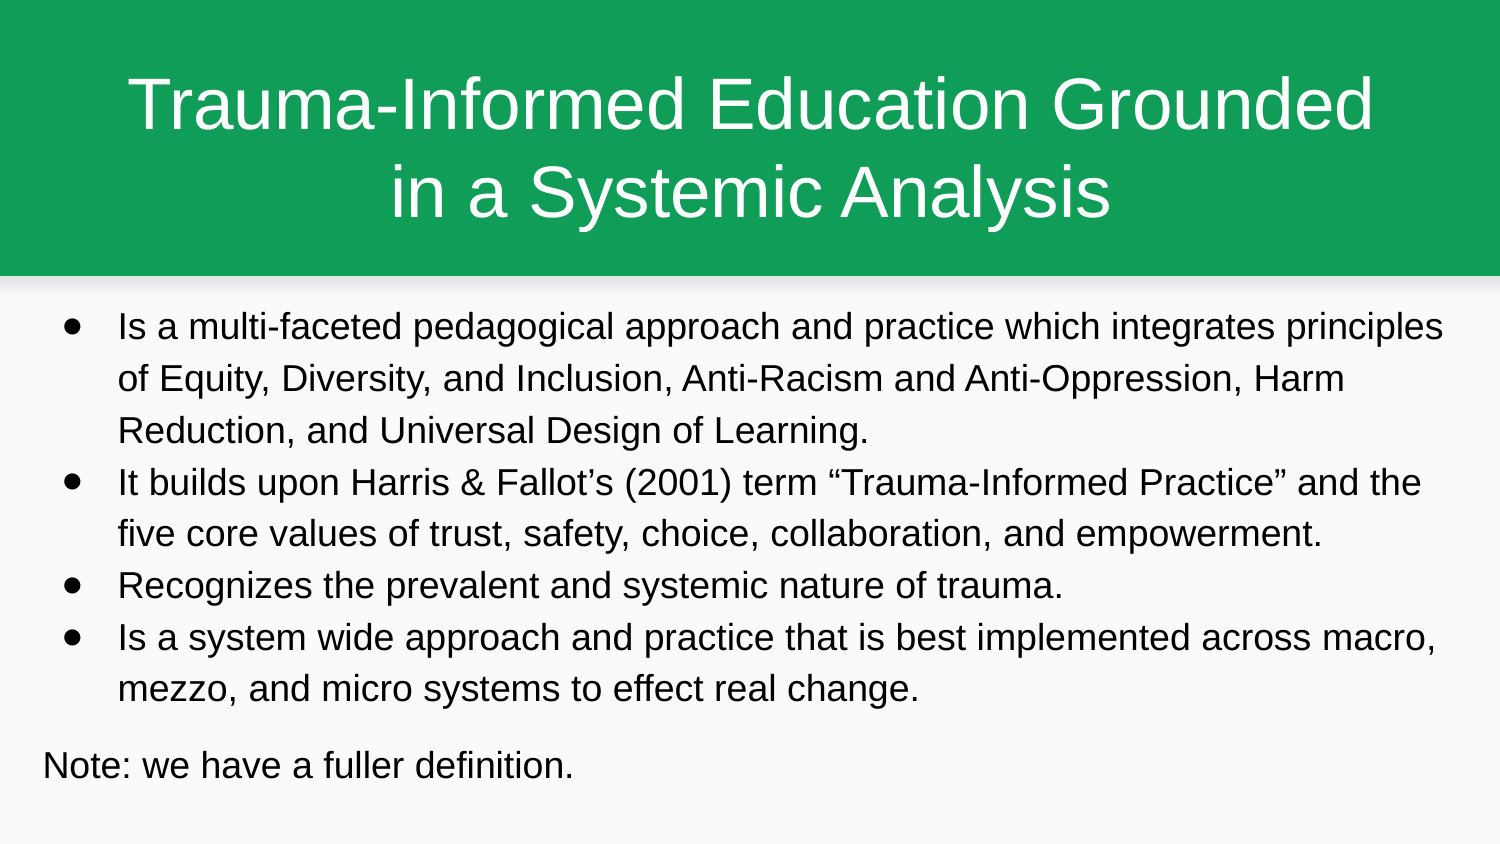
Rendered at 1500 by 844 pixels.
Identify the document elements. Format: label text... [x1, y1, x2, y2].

title Trauma-Informed Education Grounded in a Systemic Analysis [77, 121, 1427, 248]
list Is a multi-faceted pedagogical approach and practice which integrates principles of Equity, Diversity, and Inclusion, Anti-Racism and Anti-Oppression, Harm Reduction, and Universal Design of Learning. It builds upon Harris & Fallot’s (2001) term “Trauma-Informed Practice” and the five core values of trust, safety, choice, collaboration, and empowerment. Recognizes the prevalent and systemic nature of trauma. Is a system wide approach and practice that is best implemented across macro, mezzo, and micro systems to effect real change. Note: we have a fuller definition. [27, 280, 1488, 824]
